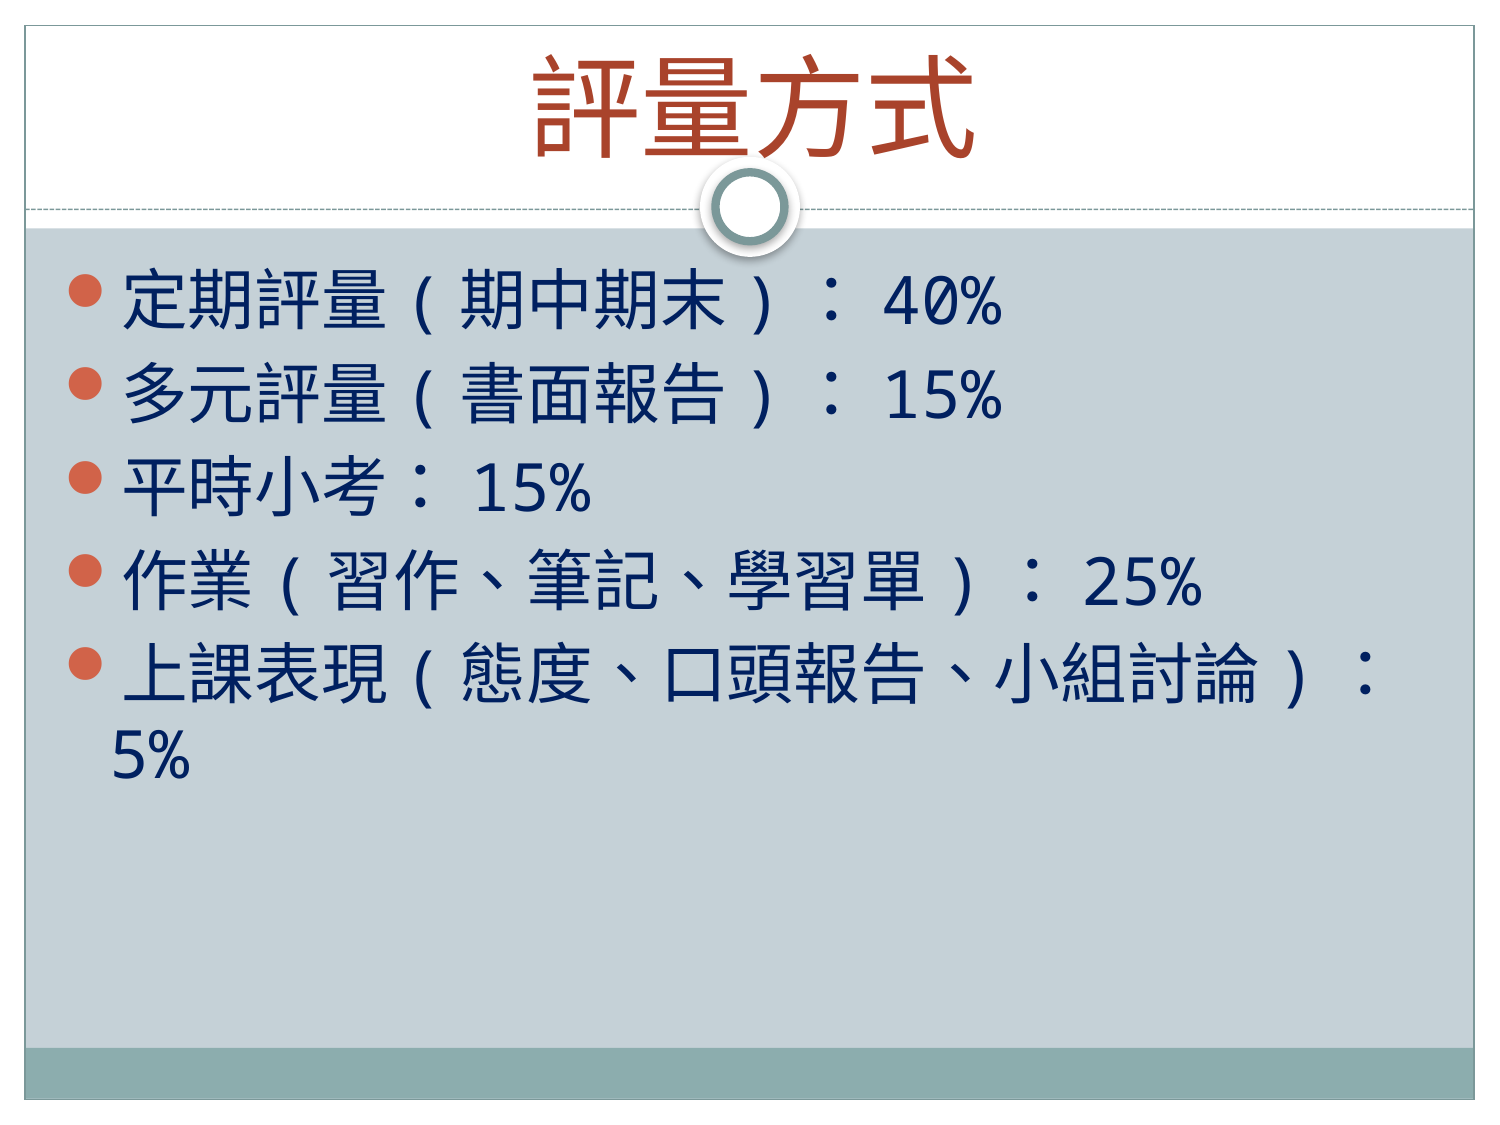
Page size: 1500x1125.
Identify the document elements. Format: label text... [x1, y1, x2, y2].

list 定期評量(期中期末)：40% 多元評量(書面報告)：15% 平時小考：15% 作業(習作、筆記、學習單)：25% 上課表現(態度、口頭報告、小組討論)：5% [49, 250, 1445, 1001]
title 評量方式 [53, 54, 1454, 179]
